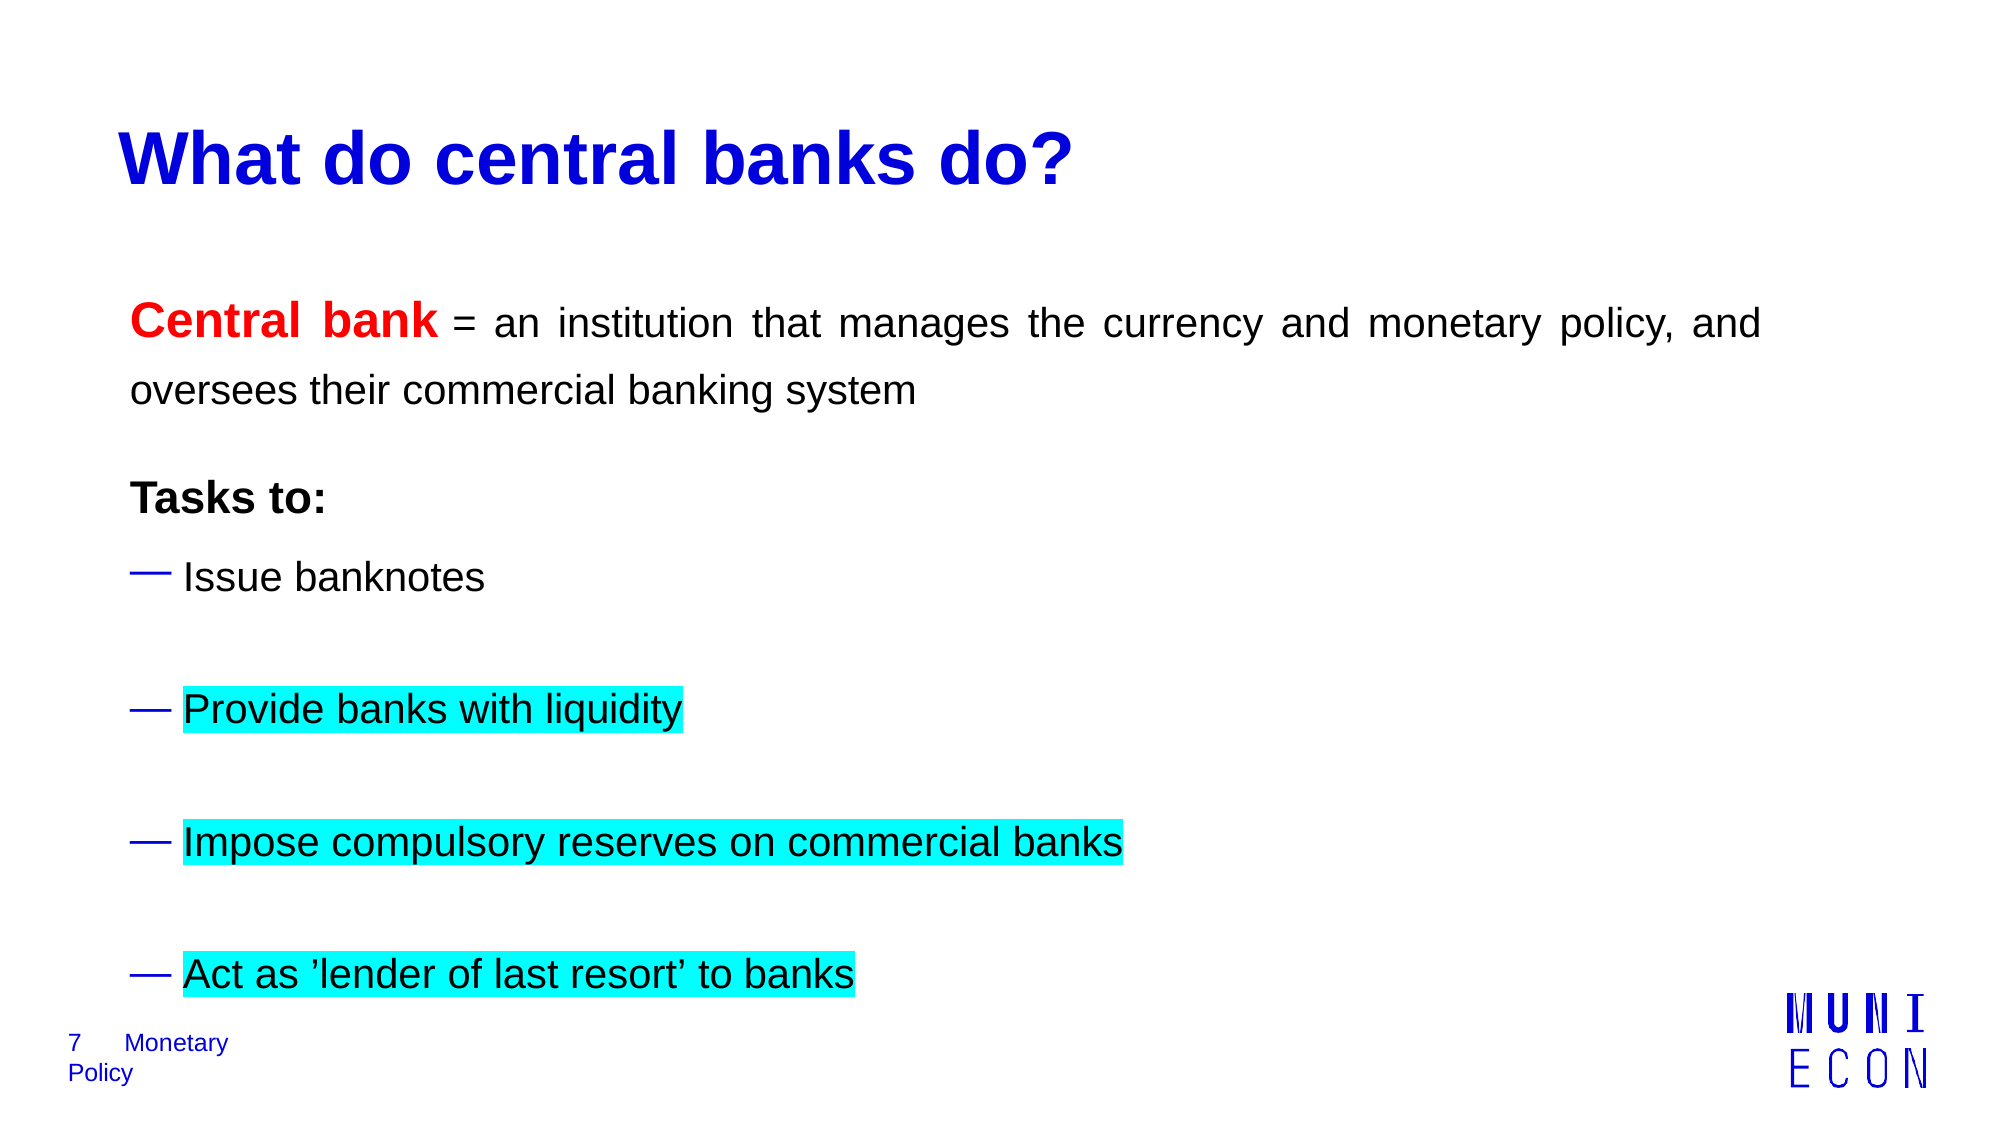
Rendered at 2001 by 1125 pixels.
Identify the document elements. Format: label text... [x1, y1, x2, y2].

picture [1829, 1048, 1848, 1088]
picture [1828, 997, 1848, 1033]
picture [1787, 997, 1812, 1033]
title What do central banks do? [116, 107, 1077, 298]
picture [1905, 1048, 1926, 1088]
slide_number 7 Monetary Policy [61, 1027, 298, 1125]
text_box Central bank = an institution that manages the currency and monetary policy, and oversees their commercial banking system Tasks to: Issue banknotes Provide banks with liquidity Impose compulsory reserves on commercial banks Act as ’lender of last resort’ to banks [127, 267, 1884, 997]
picture [1866, 993, 1887, 1033]
picture [1867, 1048, 1887, 1088]
